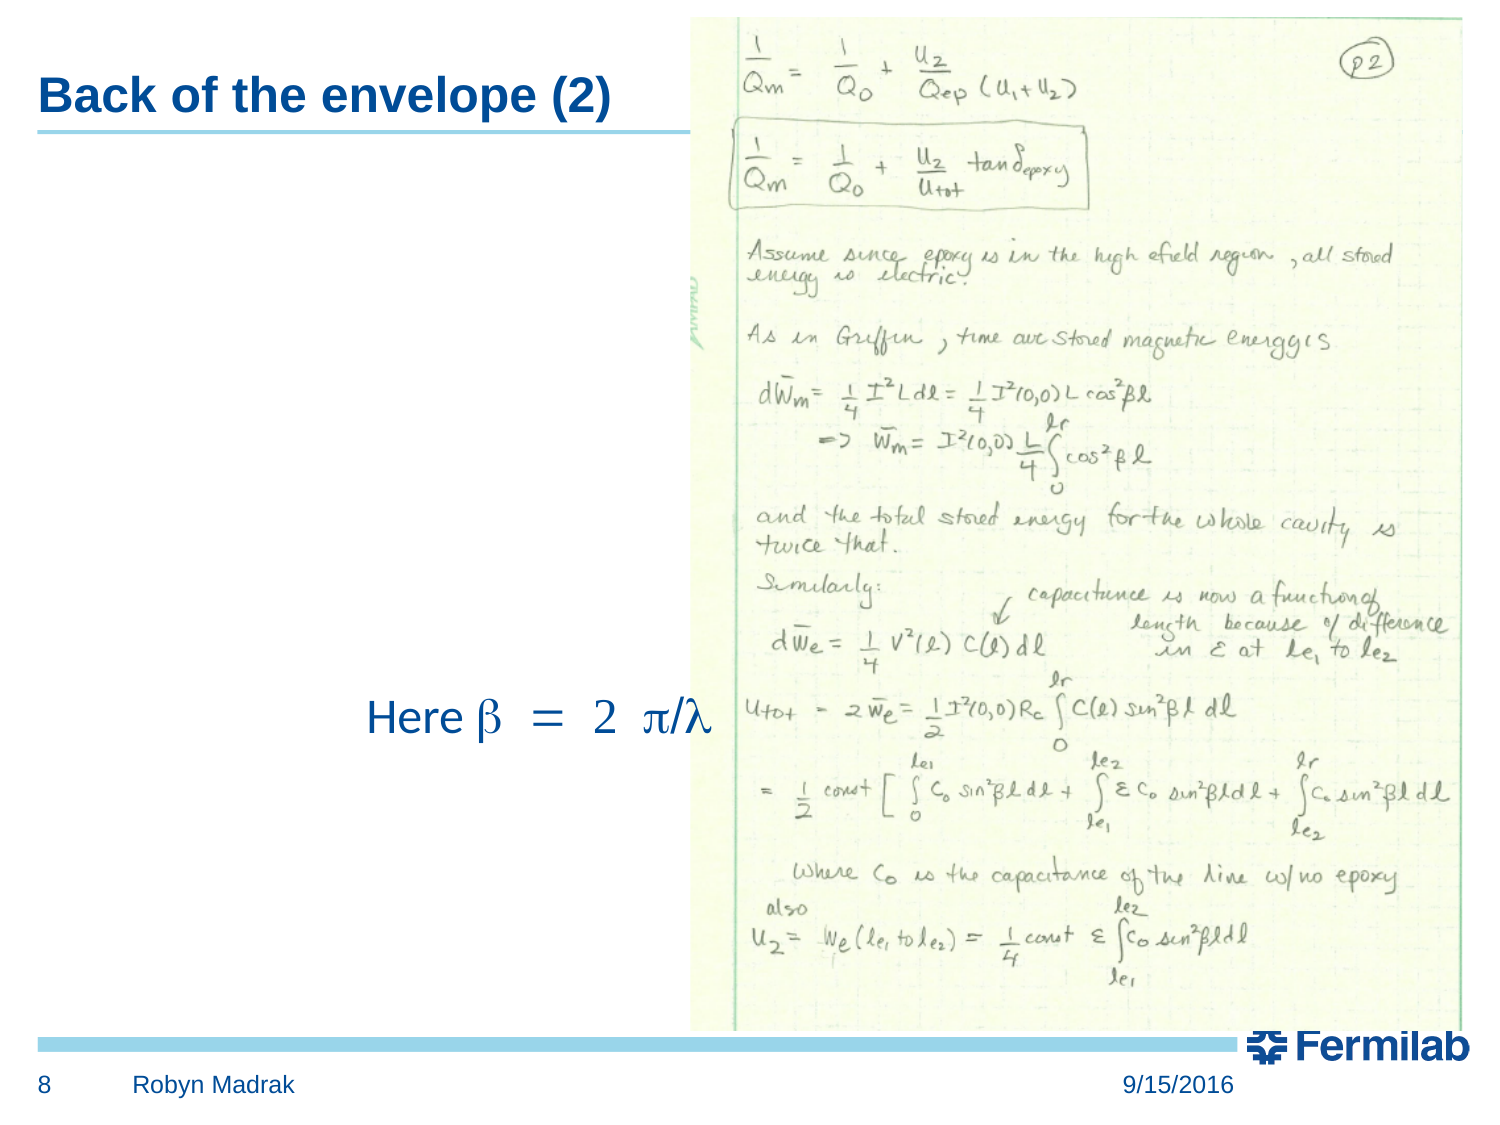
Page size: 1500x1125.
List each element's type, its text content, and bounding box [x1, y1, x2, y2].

title Back of the envelope (2) [37, 17, 687, 123]
slide_number 8 [37, 1068, 111, 1109]
footer Robyn Madrak [132, 1068, 1014, 1109]
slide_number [1058, 1068, 1235, 1109]
picture [0, 0, 1500, 1125]
text_box Here b = 2 p/l [351, 675, 684, 751]
